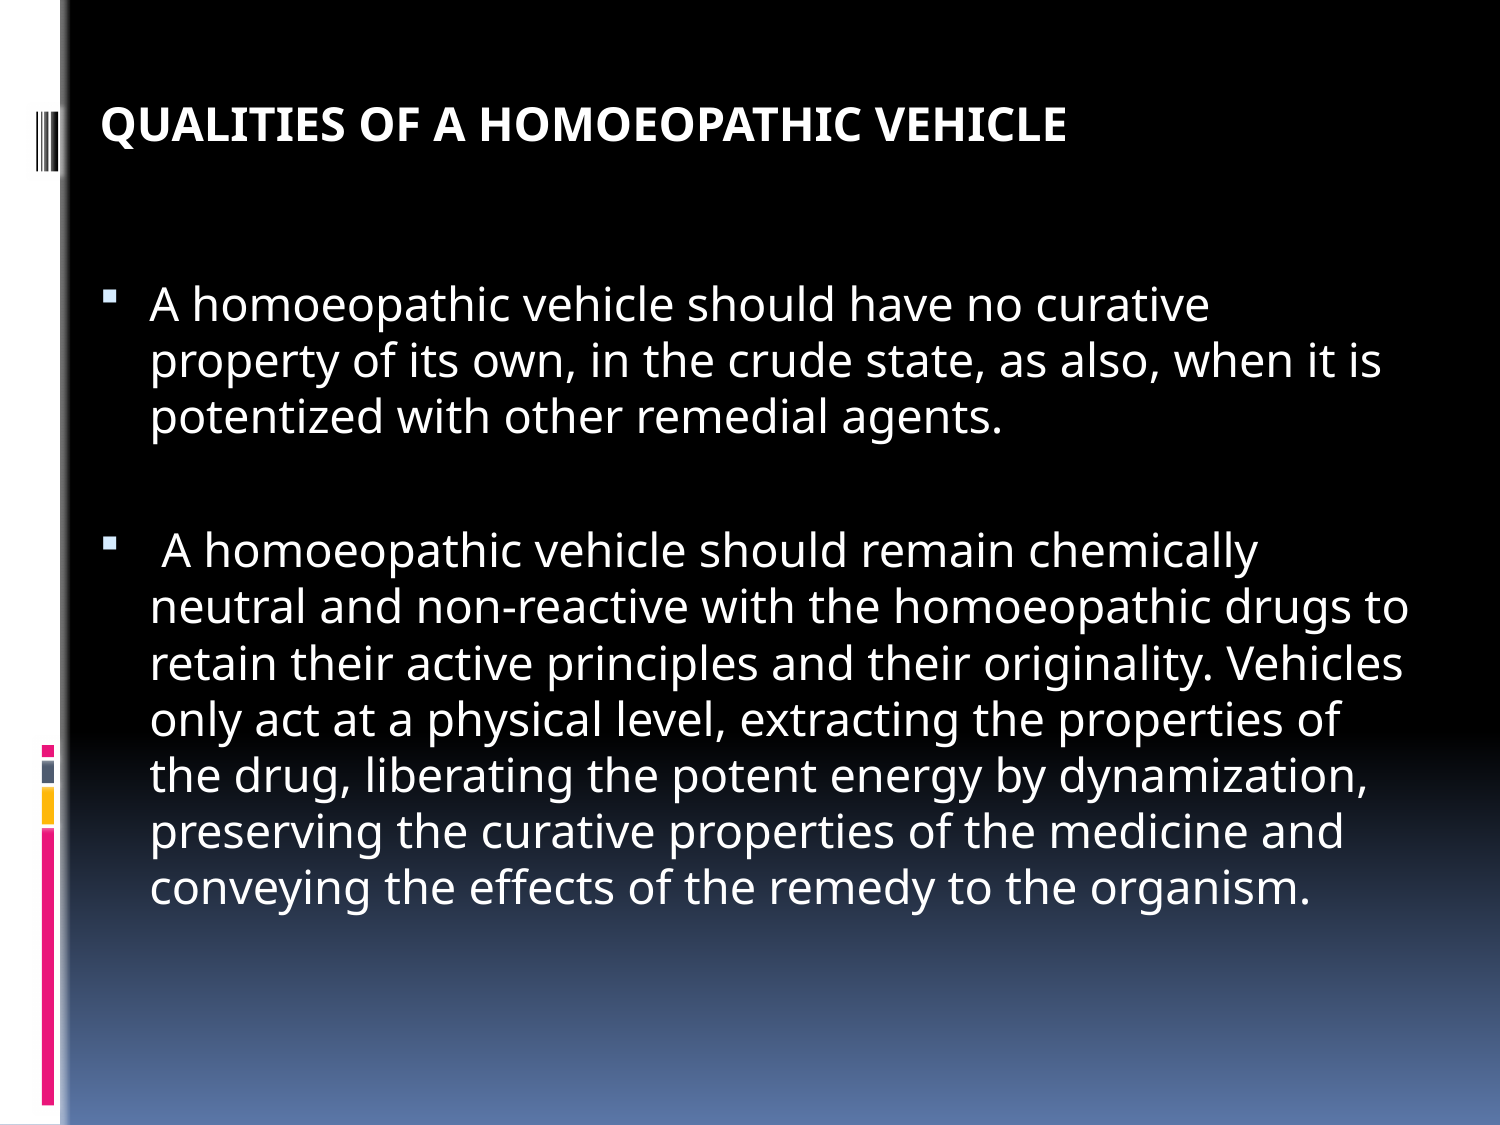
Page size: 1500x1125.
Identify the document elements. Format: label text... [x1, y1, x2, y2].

list QUALITIES OF A HOMOEOPATHIC VEHICLE A homoeopathic vehicle should have no curative property of its own, in the crude state, as also, when it is potentized with other remedial agents. A homoeopathic vehicle should remain chemically neutral and non-reactive with the homoeopathic drugs to retain their active principles and their originality. Vehicles only act at a physical level, extracting the properties of the drug, liberating the potent energy by dynamization, preserving the curative properties of the medicine and conveying the effects of the remedy to the organism. [75, 87, 1425, 1038]
